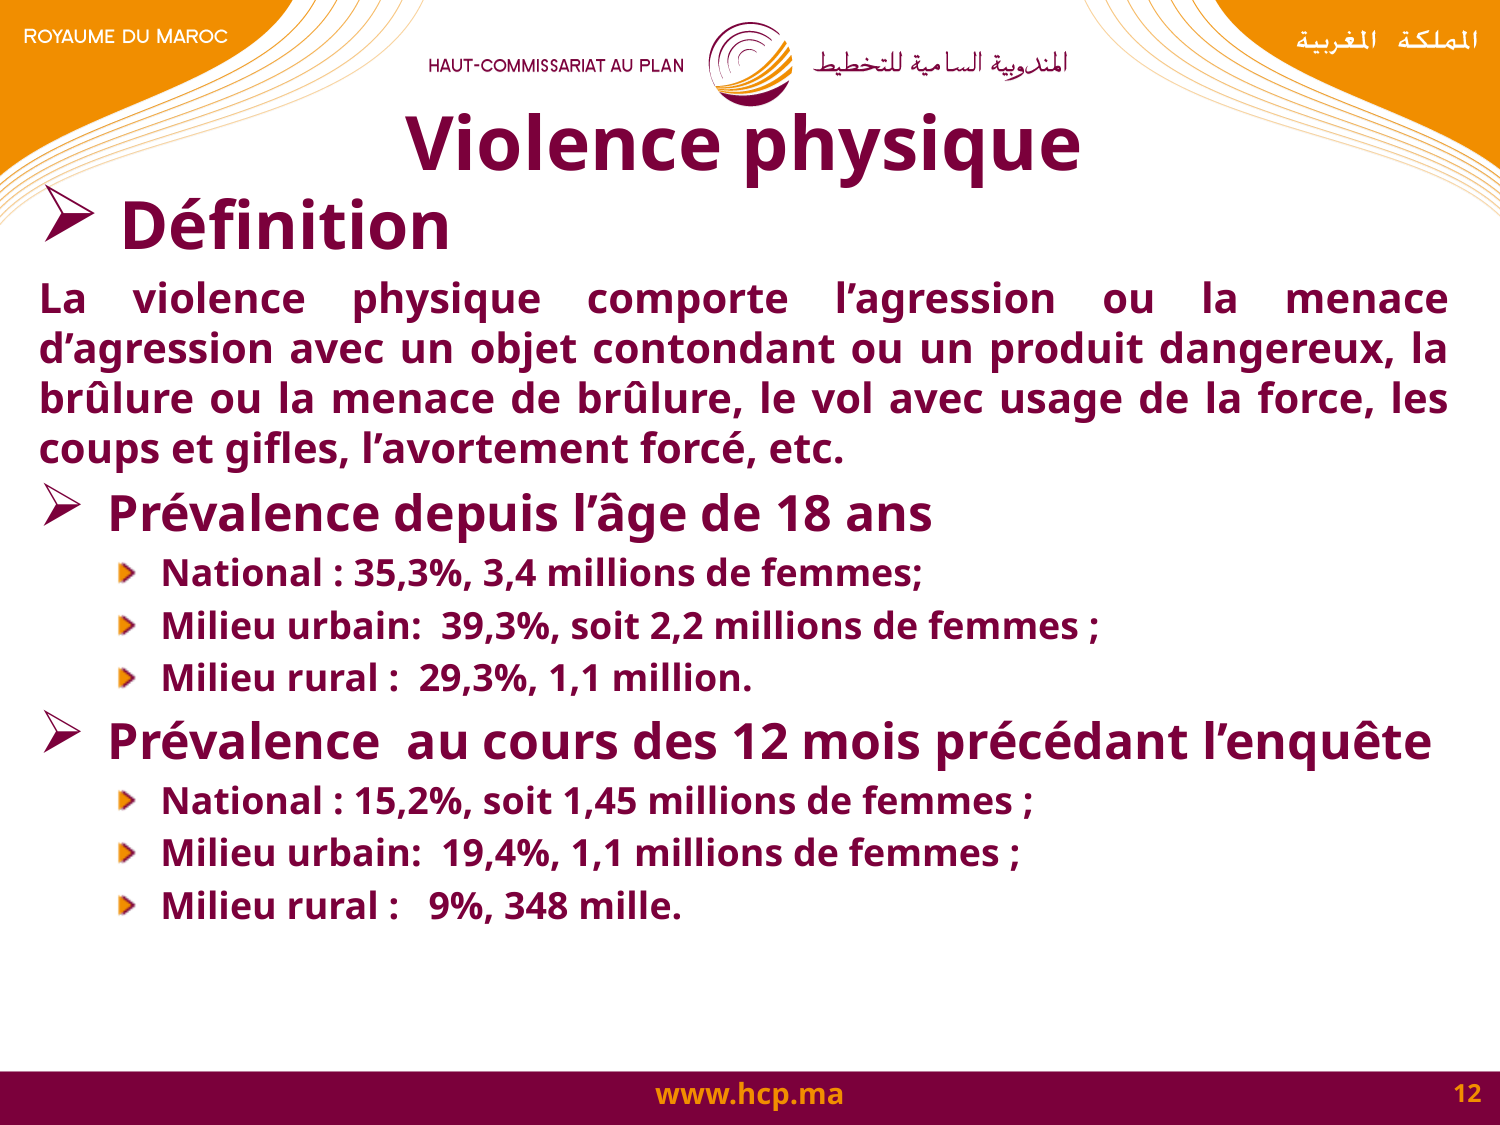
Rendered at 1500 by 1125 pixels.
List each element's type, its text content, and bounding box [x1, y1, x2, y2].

title Violence physique [175, 93, 1313, 175]
picture [0, 0, 1500, 1125]
list Définition La violence physique comporte l’agression ou la menace d’agression avec un objet contondant ou un produit dangereux, la brûlure ou la menace de brûlure, le vol avec usage de la force, les coups et gifles, l’avortement forcé, etc. Prévalence depuis l’âge de 18 ans National : 35,3%, 3,4 millions de femmes; Milieu urbain: 39,3%, soit 2,2 millions de femmes ; Milieu rural : 29,3%, 1,1 million. Prévalence au cours des 12 mois précédant l’enquête National : 15,2%, soit 1,45 millions de femmes ; Milieu urbain: 19,4%, 1,1 millions de femmes ; Milieu rural : 9%, 348 mille. [23, 175, 1466, 985]
slide_number 12 [1269, 1068, 1497, 1122]
